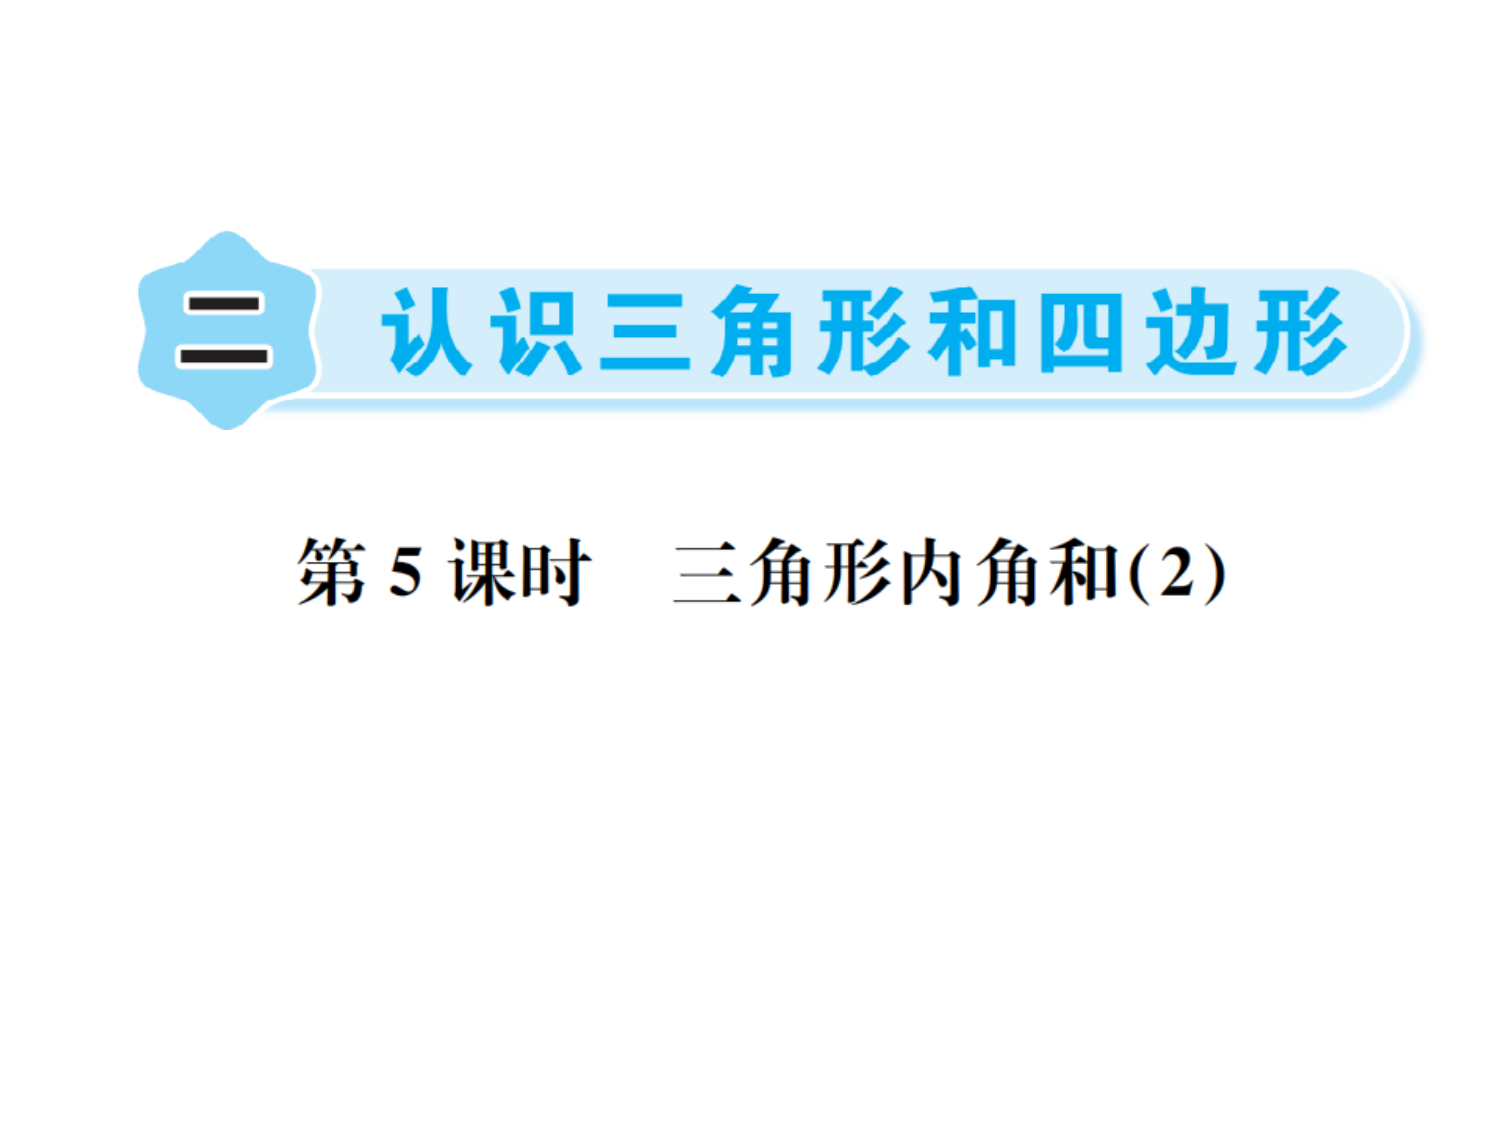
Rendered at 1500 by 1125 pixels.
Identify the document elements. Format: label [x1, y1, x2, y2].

picture [270, 504, 1230, 621]
picture [123, 208, 1434, 430]
